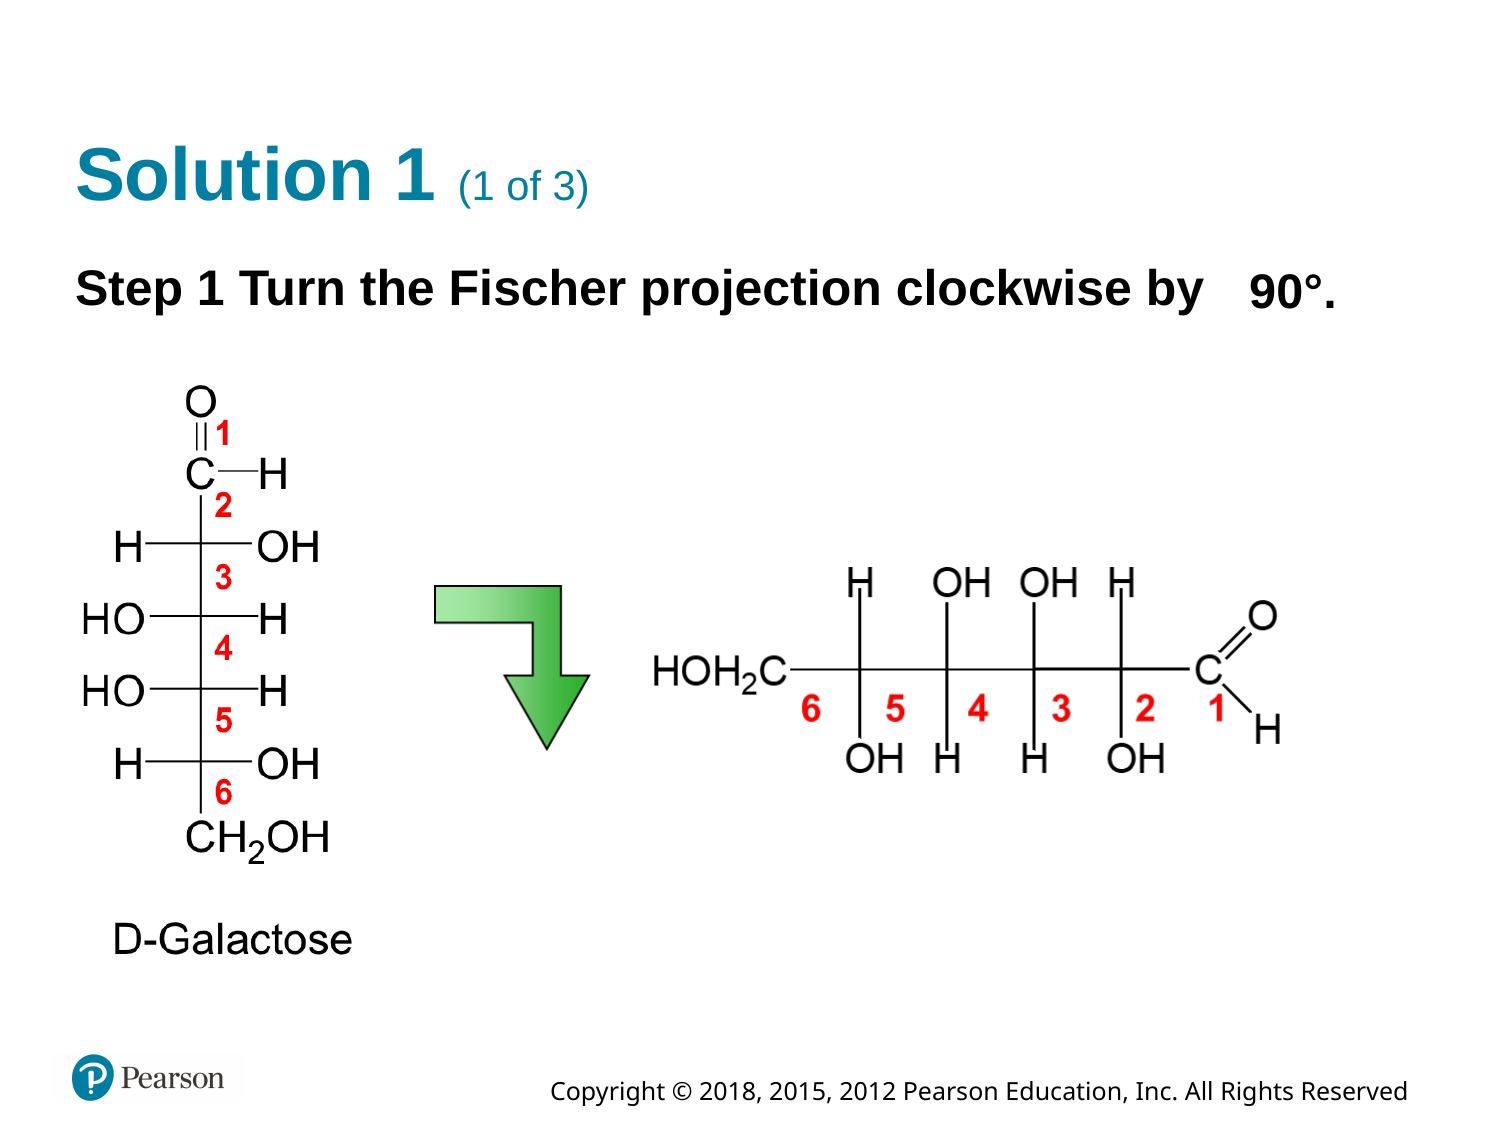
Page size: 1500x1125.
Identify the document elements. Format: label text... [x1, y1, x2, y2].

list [74, 368, 360, 969]
list Step 1 Turn the Fischer projection clockwise by [75, 255, 1228, 330]
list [434, 585, 591, 752]
title Solution 1 (1 of 3) [75, 35, 1425, 216]
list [650, 565, 1407, 774]
picture [51, 1053, 245, 1102]
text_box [1242, 263, 1345, 321]
